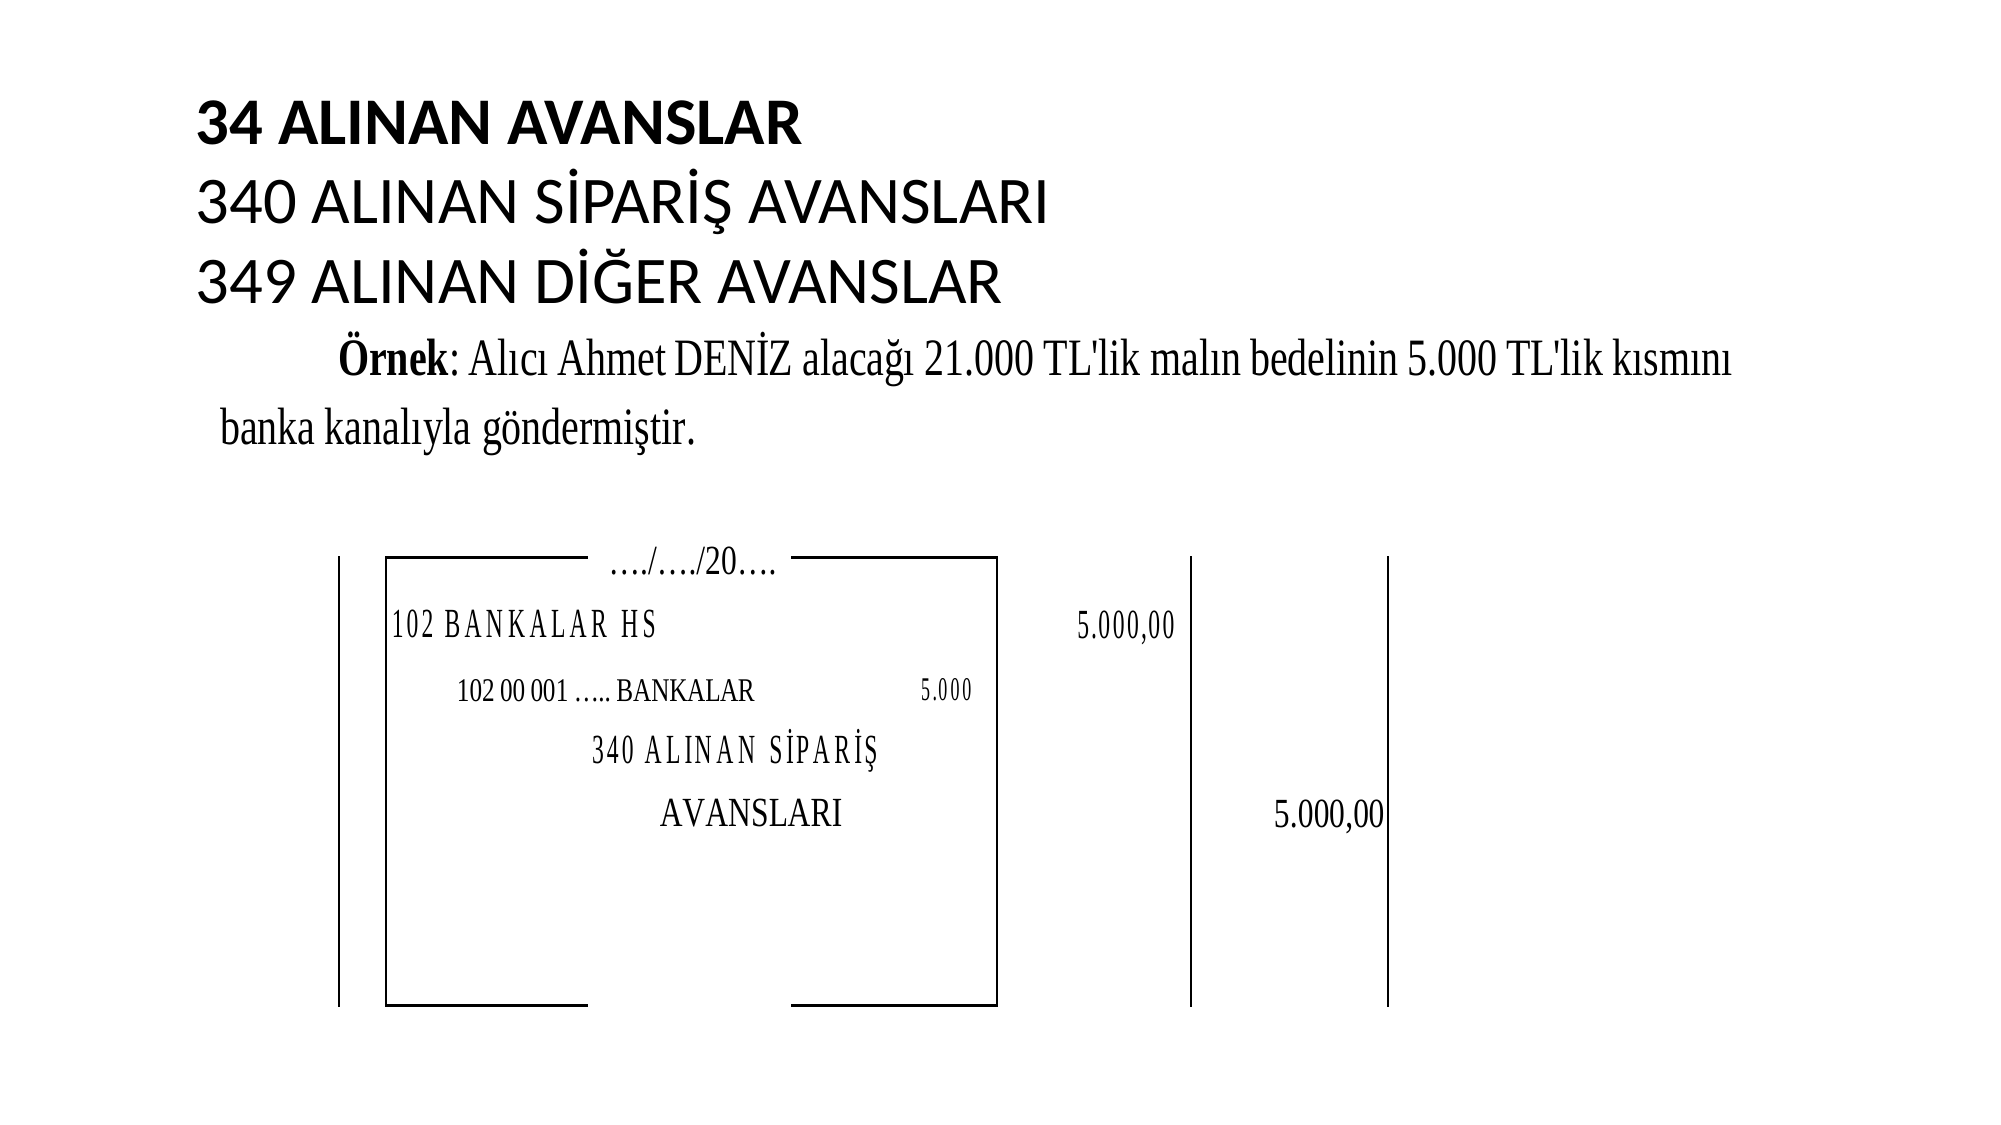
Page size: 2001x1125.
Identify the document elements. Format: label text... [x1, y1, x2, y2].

text_box 34 ALINAN AVANSLAR 340 ALINAN SİPARİŞ AVANSLARI 349 ALINAN DİĞER AVANSLAR [180, 70, 1722, 325]
picture [200, 327, 1753, 1008]
